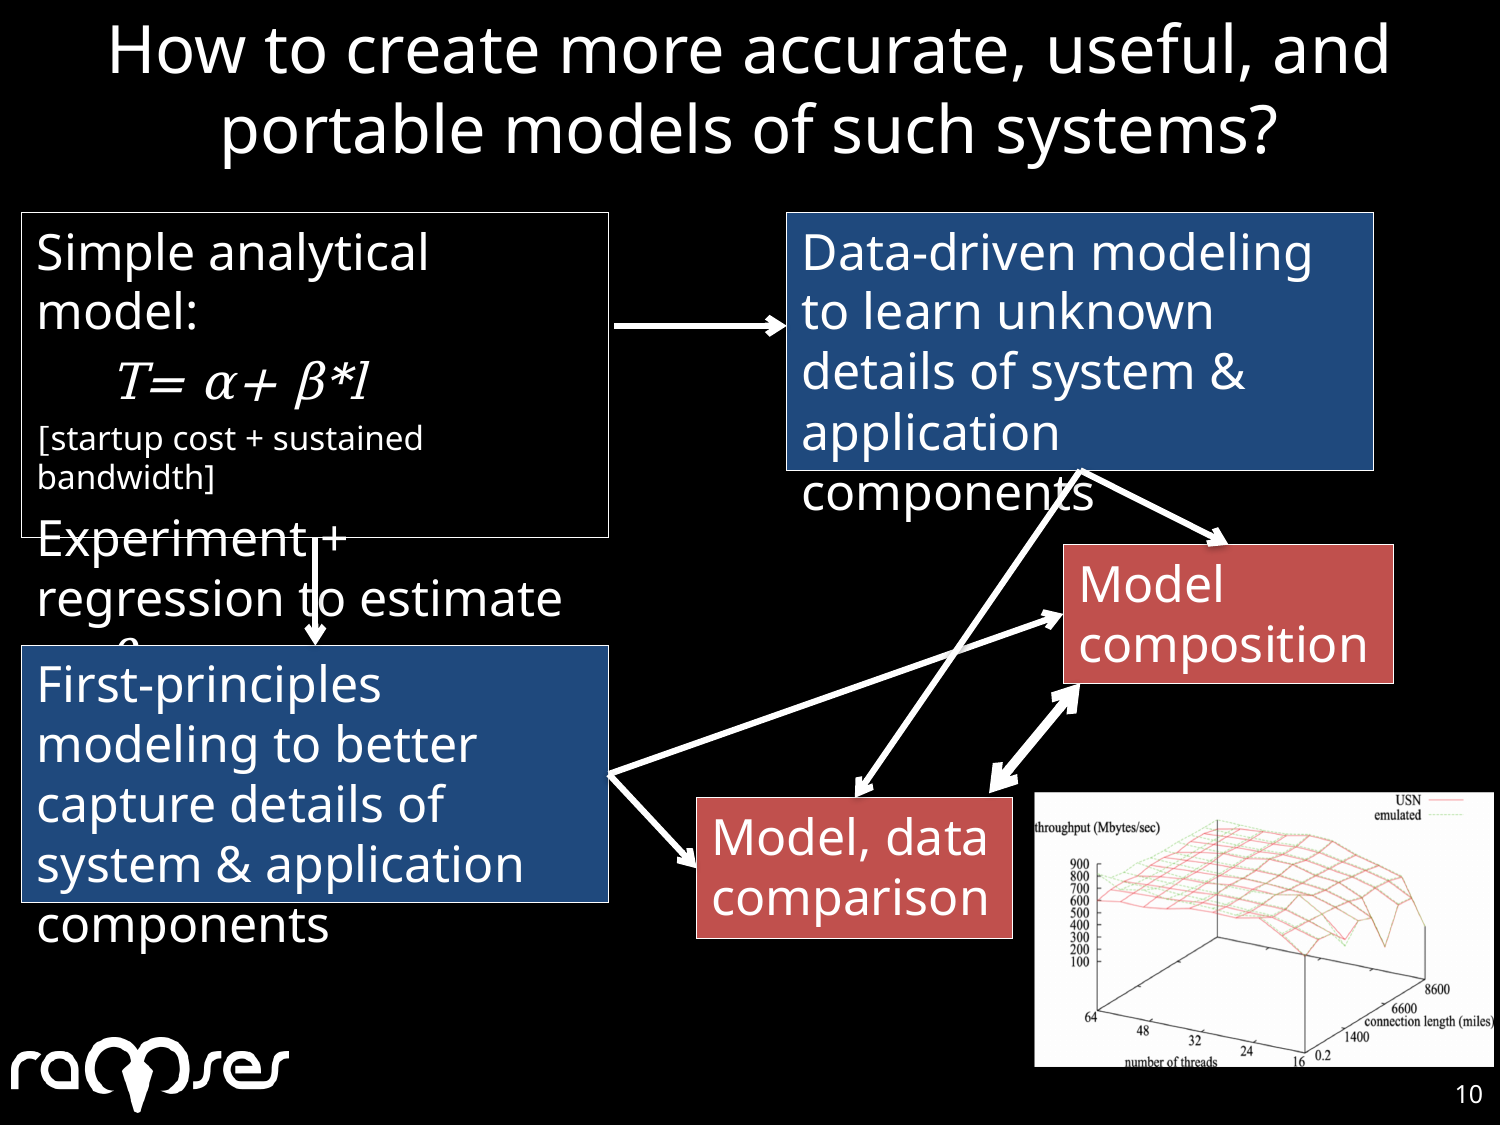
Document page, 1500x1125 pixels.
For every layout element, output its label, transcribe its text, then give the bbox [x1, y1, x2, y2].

text_box Data-driven modeling to learn unknown details of system & application components [786, 212, 1374, 471]
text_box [608, 773, 697, 869]
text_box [854, 470, 1081, 799]
title How to create more accurate, useful, and portable models of such systems? [0, 0, 1500, 175]
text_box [988, 682, 1081, 794]
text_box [608, 613, 849, 775]
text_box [1082, 470, 1229, 545]
picture [1035, 700, 1494, 1125]
text_box First-principles modeling to better capture details of system & application components [21, 645, 609, 903]
text_box Model, data comparison [696, 797, 1013, 939]
text_box Model composition [1085, 544, 1394, 684]
picture [7, 1032, 293, 1121]
list Simple analytical model: T= α+ β*l [startup cost + sustained bandwidth] Experiment + regression to estimate α, β [21, 212, 609, 538]
slide_number 10 [1406, 1065, 1499, 1125]
